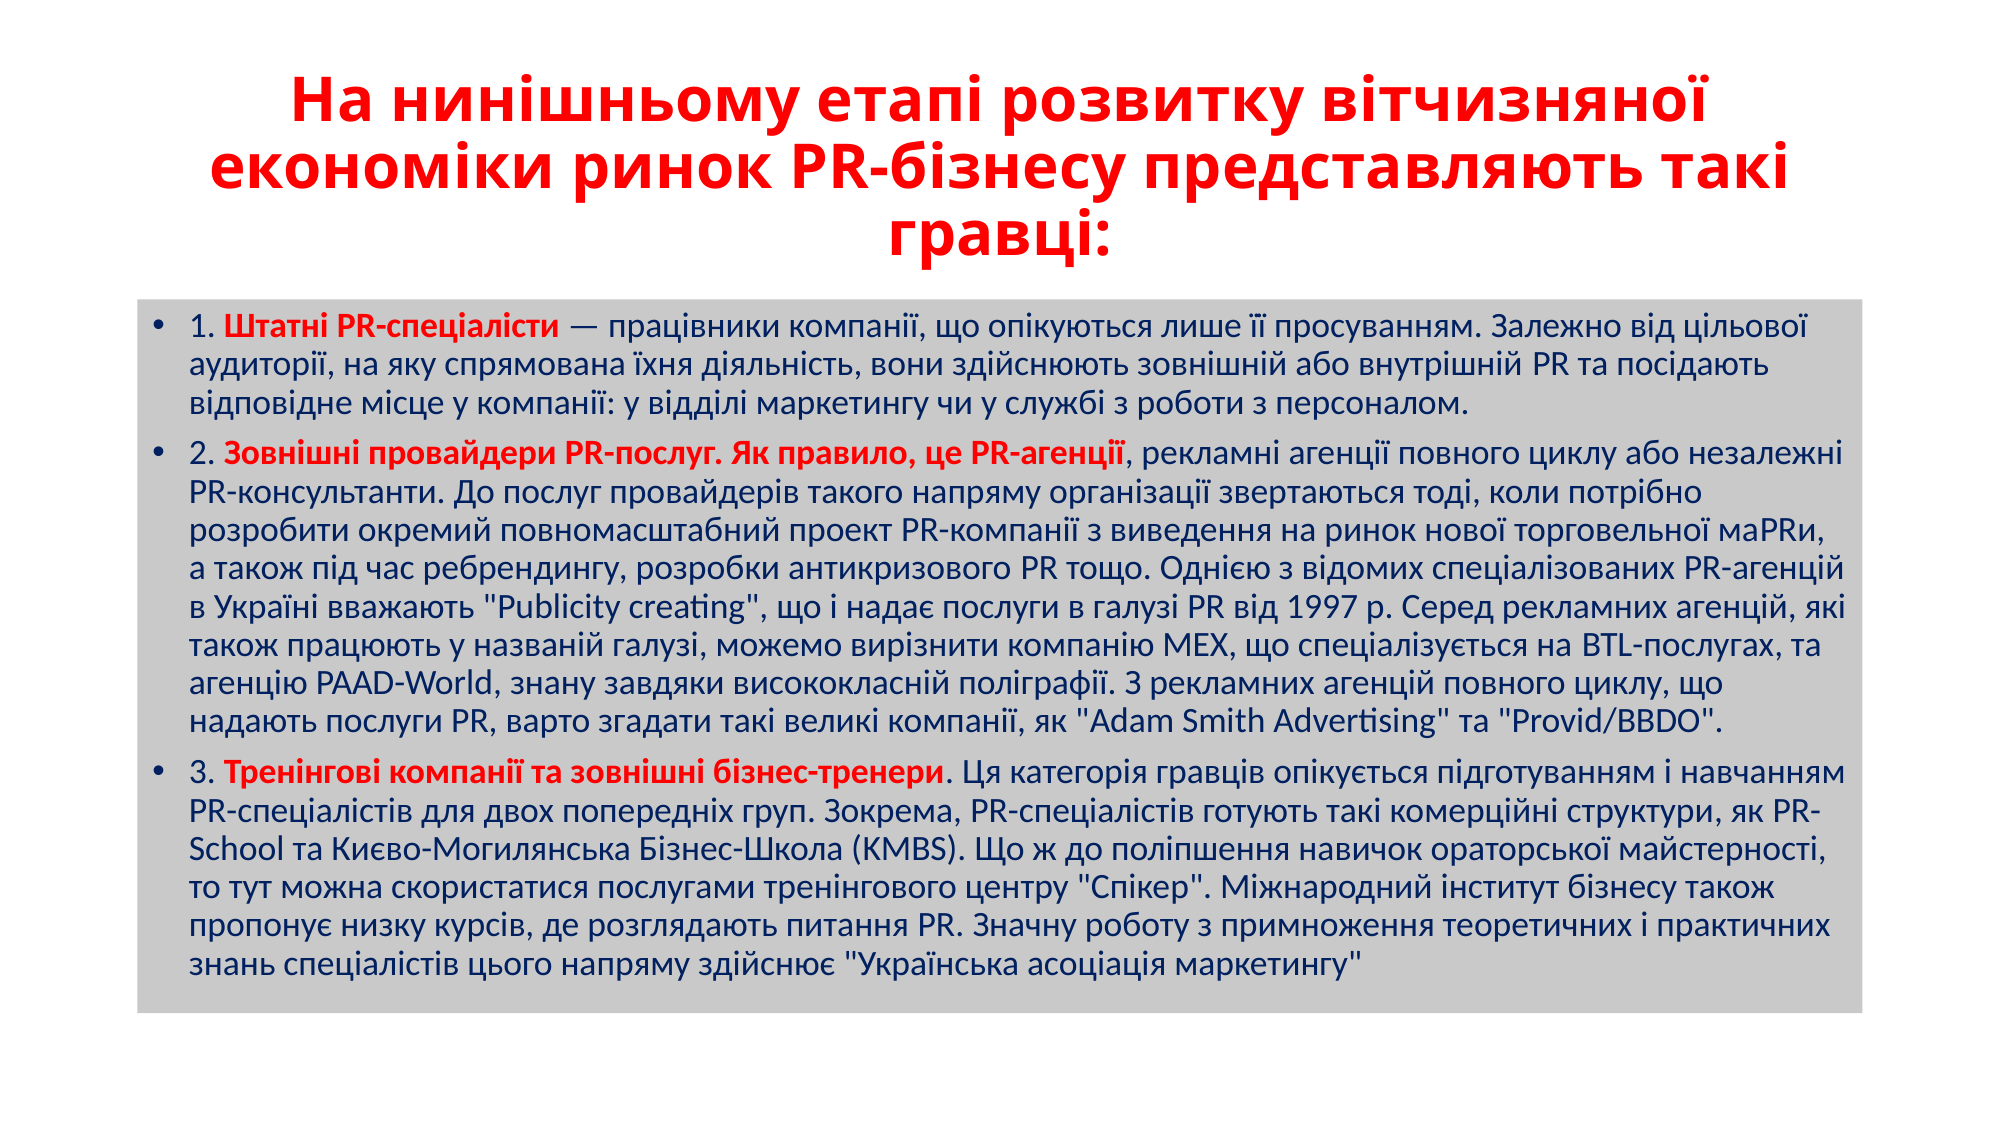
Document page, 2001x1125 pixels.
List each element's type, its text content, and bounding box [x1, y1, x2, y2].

title На нинішньому етапі розвитку вітчизняної економіки ринок PR-бізнесу представляють такі гравці: [137, 59, 1863, 278]
list 1. Штатні PR-спеціалісти — працівники компанії, що опікуються лише її просуванням. Залежно від цільової аудиторії, на яку спрямована їхня діяльність, вони здійснюють зовнішній або внутрішній PR та посідають відповідне місце у компанії: у відділі маркетингу чи у службі з роботи з персоналом. 2. Зовнішні провайдери PR-послуг. Як правило, це PR-агенції, рекламні агенції повного циклу або незалежні PR-консультанти. До послуг провайдерів такого напряму організації звертаються тоді, коли потрібно розробити окремий повномасштабний проект PR-компанії з виведення на ринок нової торговельної маPRи, а також під час ребрендингу, розробки антикризового PR тощо. Однією з відомих спеціалізованих PR-агенцій в Україні вважають "Publicity creating", що і надає послуги в галузі PR від 1997 р. Серед рекламних агенцій, які також працюють у названій галузі, можемо вирізнити компанію МЕХ, що спеціалізується на BTL-послугах, та агенцію PAAD-World, знану завдяки висококласній поліграфії. З рекламних агенцій повного циклу, що надають послуги PR, варто згадати такі великі компанії, як "Adam Smith Advertising" та "Provid/BBDO". 3. Тренінгові компанії та зовнішні бізнес-тренери. Ця категорія гравців опікується підготуванням і навчанням PR-спеціалістів для двох попередніх груп. Зокрема, PR-спеціалістів готують такі комерційні структури, як PR-School та Києво-Могилянська Бізнес-Школа (KMBS). Що ж до поліпшення навичок ораторської майстерності, то тут можна скористатися послугами тренінгового центру "Спікер". Міжнародний інститут бізнесу також пропонує низку курсів, де розглядають питання PR. Значну роботу з примноження теоретичних і практичних знань спеціалістів цього напряму здійснює "Українська асоціація маркетингу" [137, 299, 1863, 1014]
